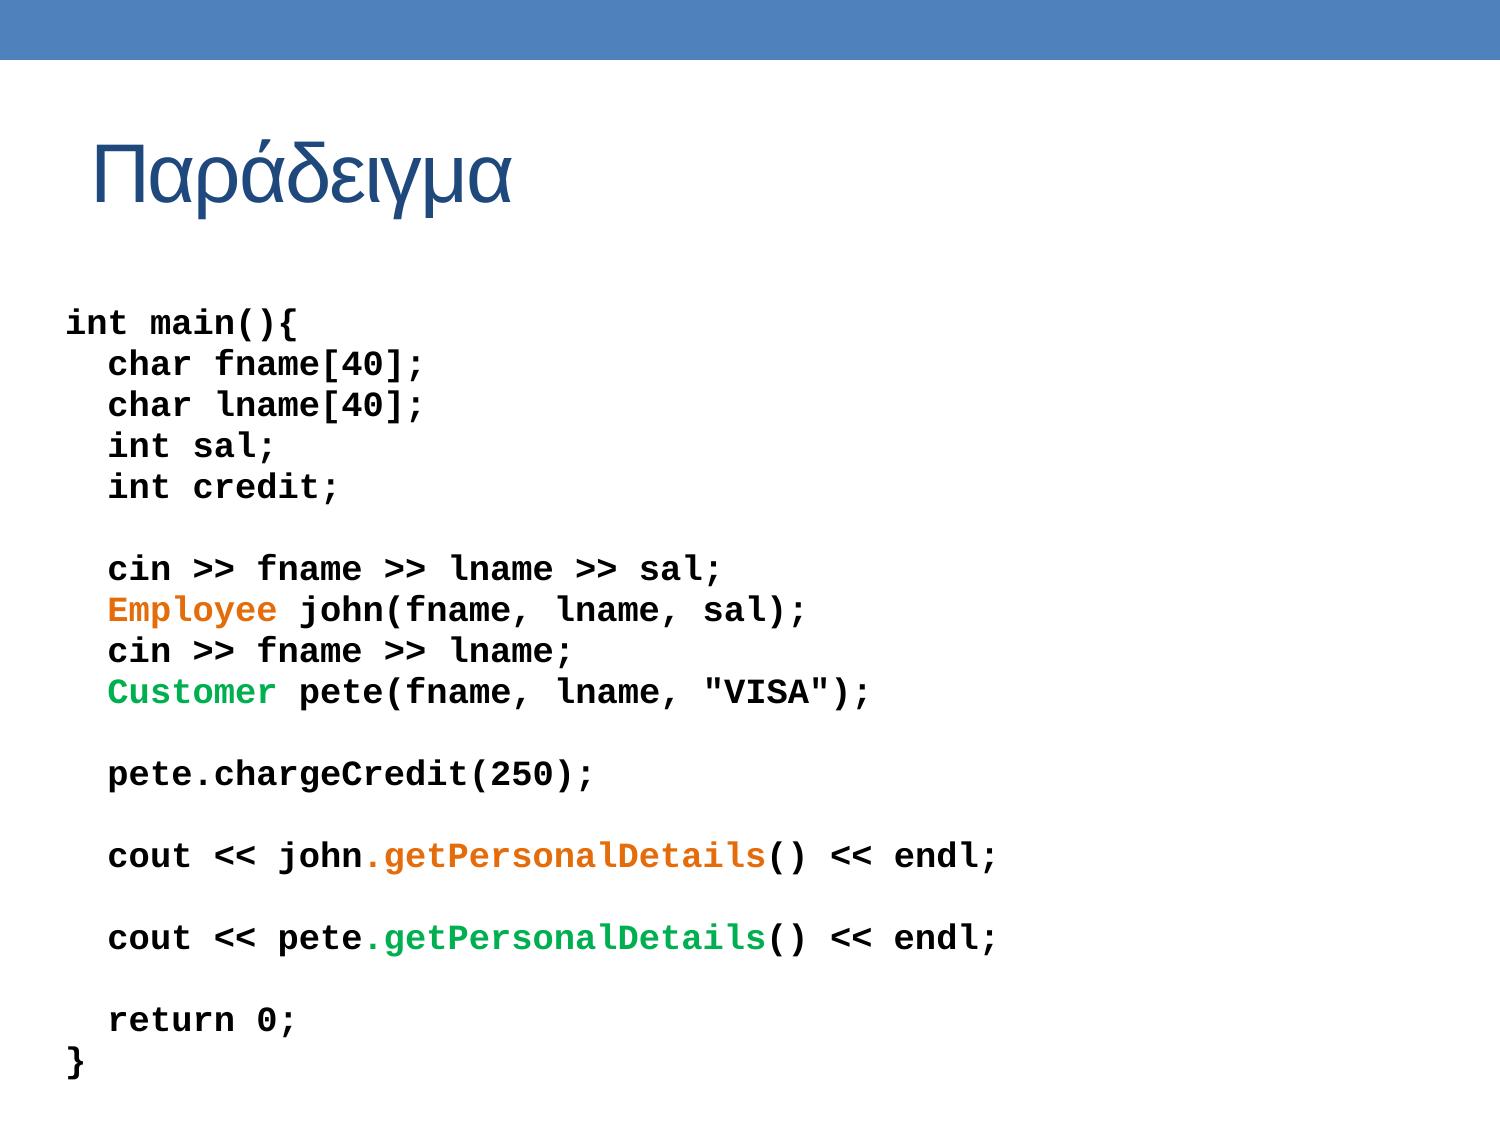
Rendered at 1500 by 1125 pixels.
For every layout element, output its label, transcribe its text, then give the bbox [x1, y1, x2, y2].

list int main(){ char fname[40]; char lname[40]; int sal; int credit; cin >> fname >> lname >> sal; Employee john(fname, lname, sal); cin >> fname >> lname; Customer pete(fname, lname, "VISA"); pete.chargeCredit(250); cout << john.getPersonalDetails() << endl; cout << pete.getPersonalDetails() << endl; return 0; } [50, 249, 1460, 1088]
title Παράδειγμα [75, 87, 1425, 249]
